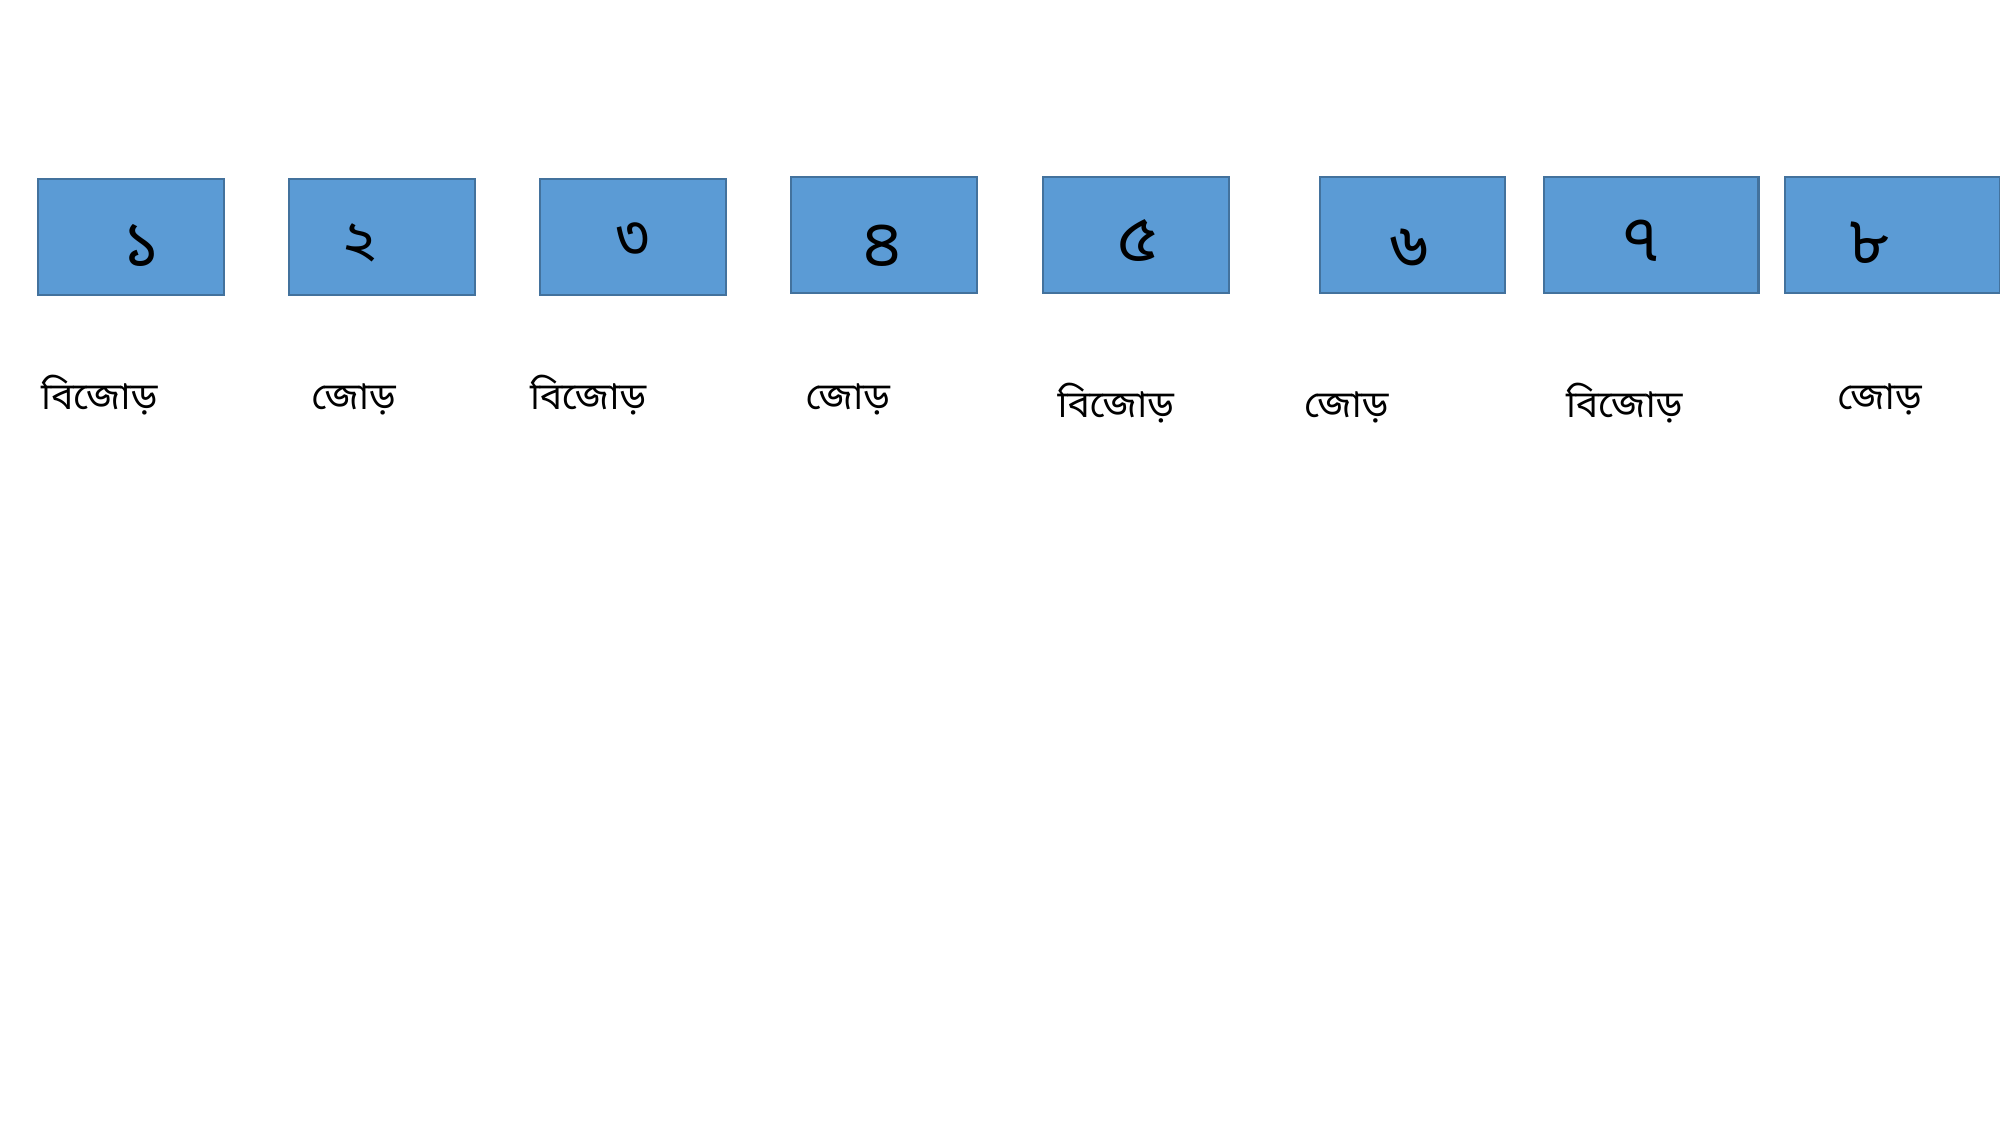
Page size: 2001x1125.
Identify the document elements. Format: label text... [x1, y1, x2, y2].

text_box [539, 178, 727, 296]
text_box জোড় [296, 364, 483, 425]
text_box জোড় [1822, 364, 2000, 425]
text_box জোড় [791, 364, 977, 425]
text_box ১ [107, 192, 232, 288]
text_box ৩ [600, 190, 725, 275]
text_box বিজোড় [1551, 372, 1722, 433]
text_box বিজোড় [26, 364, 197, 425]
text_box ৭ [1606, 187, 1759, 282]
text_box বিজোড় [515, 364, 686, 425]
text_box জোড় [1289, 372, 1476, 433]
text_box [1784, 176, 2000, 294]
text_box বিজোড় [1042, 372, 1214, 433]
text_box [1319, 176, 1506, 294]
text_box [1042, 176, 1230, 294]
text_box ২ [327, 194, 453, 280]
text_box ৫ [1102, 187, 1228, 283]
text_box [1543, 176, 1760, 294]
text_box [288, 178, 476, 296]
text_box ৪ [847, 192, 972, 288]
text_box [790, 176, 978, 294]
text_box ৮ [1835, 189, 1988, 284]
text_box [37, 178, 225, 296]
text_box ৬ [1374, 194, 1500, 290]
